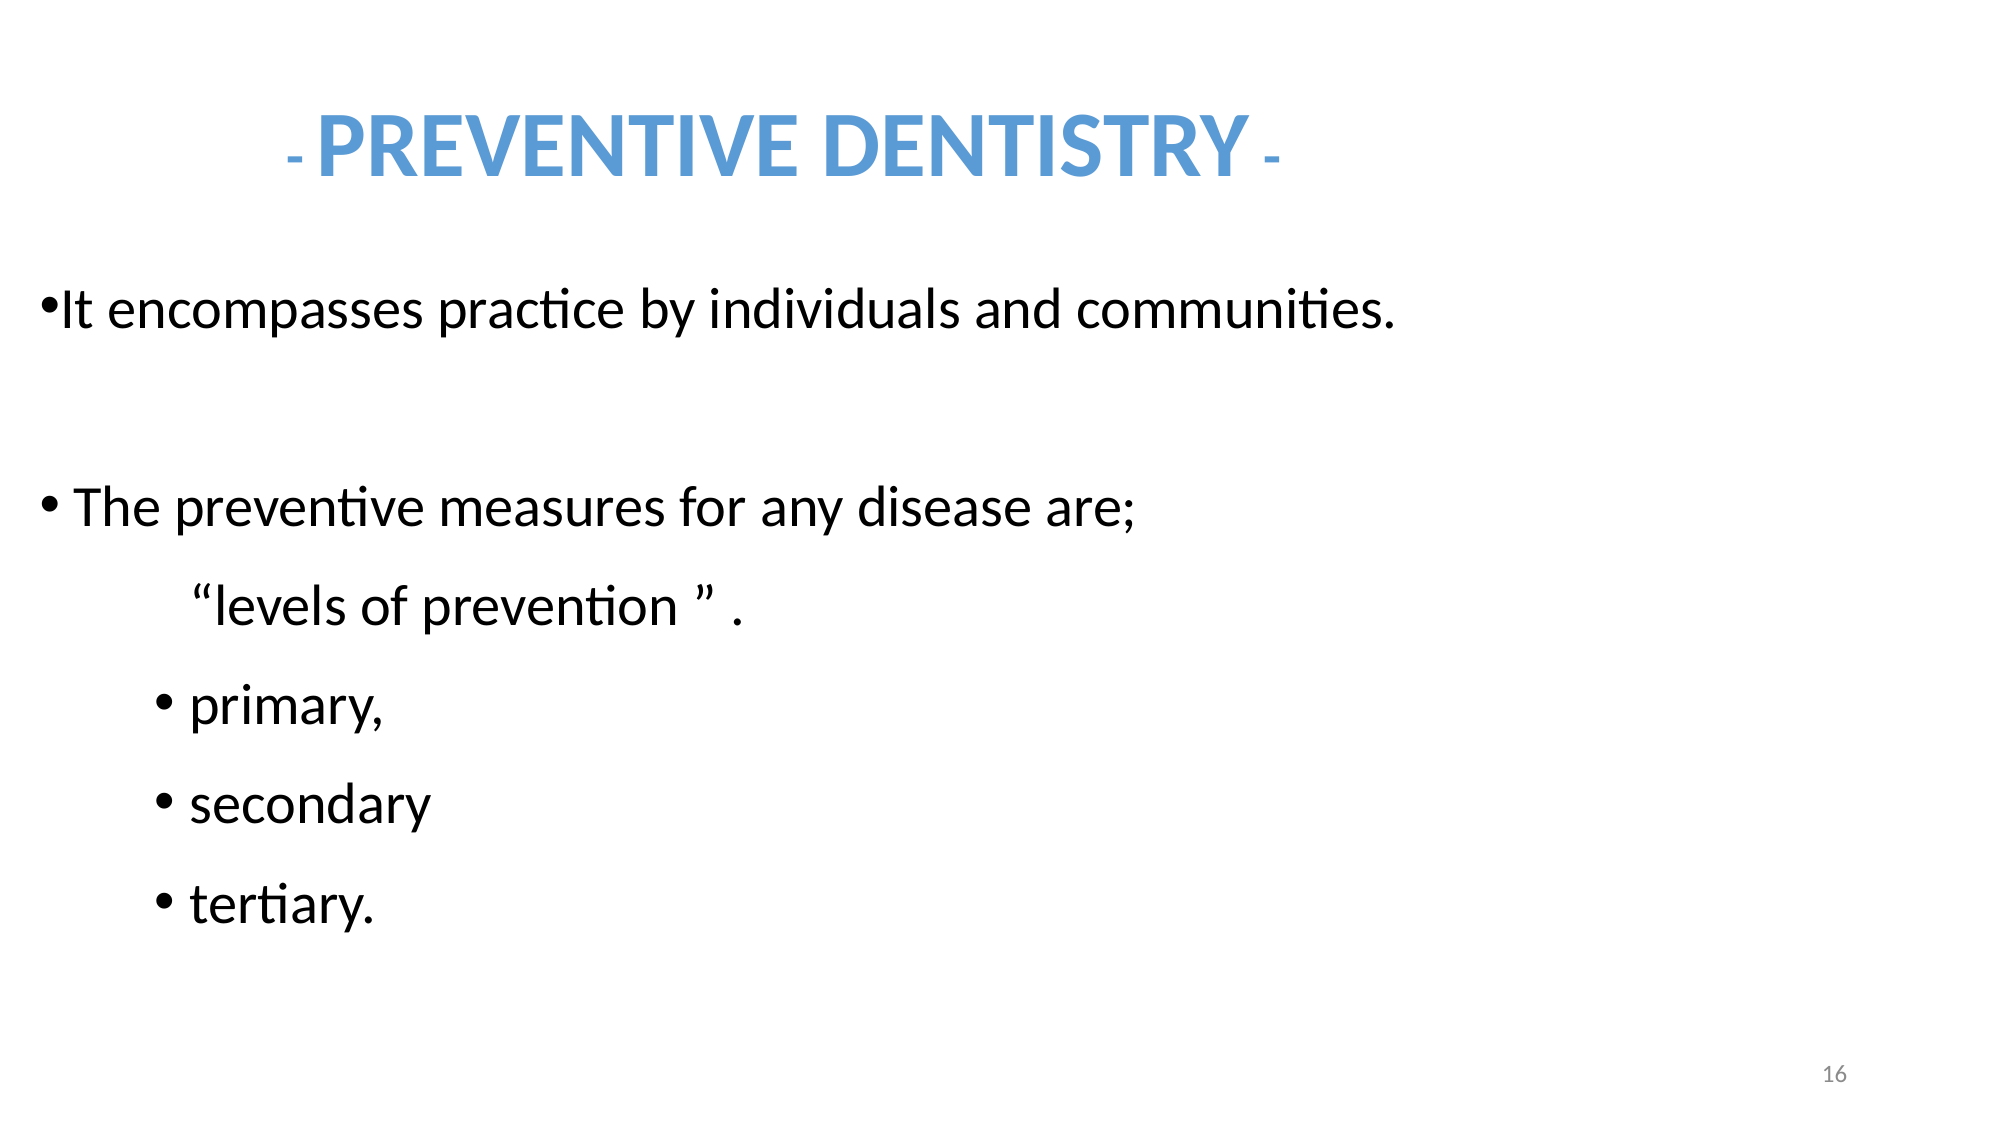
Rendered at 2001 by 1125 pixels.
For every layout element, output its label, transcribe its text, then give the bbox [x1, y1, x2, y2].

text_box It encompasses practice by individuals and communities. The preventive measures for any disease are; “levels of prevention ” . primary, secondary tertiary. [24, 262, 1463, 943]
text_box - PREVENTIVE DENTISTRY - [271, 75, 1297, 203]
slide_number 16 [1412, 1042, 1863, 1103]
